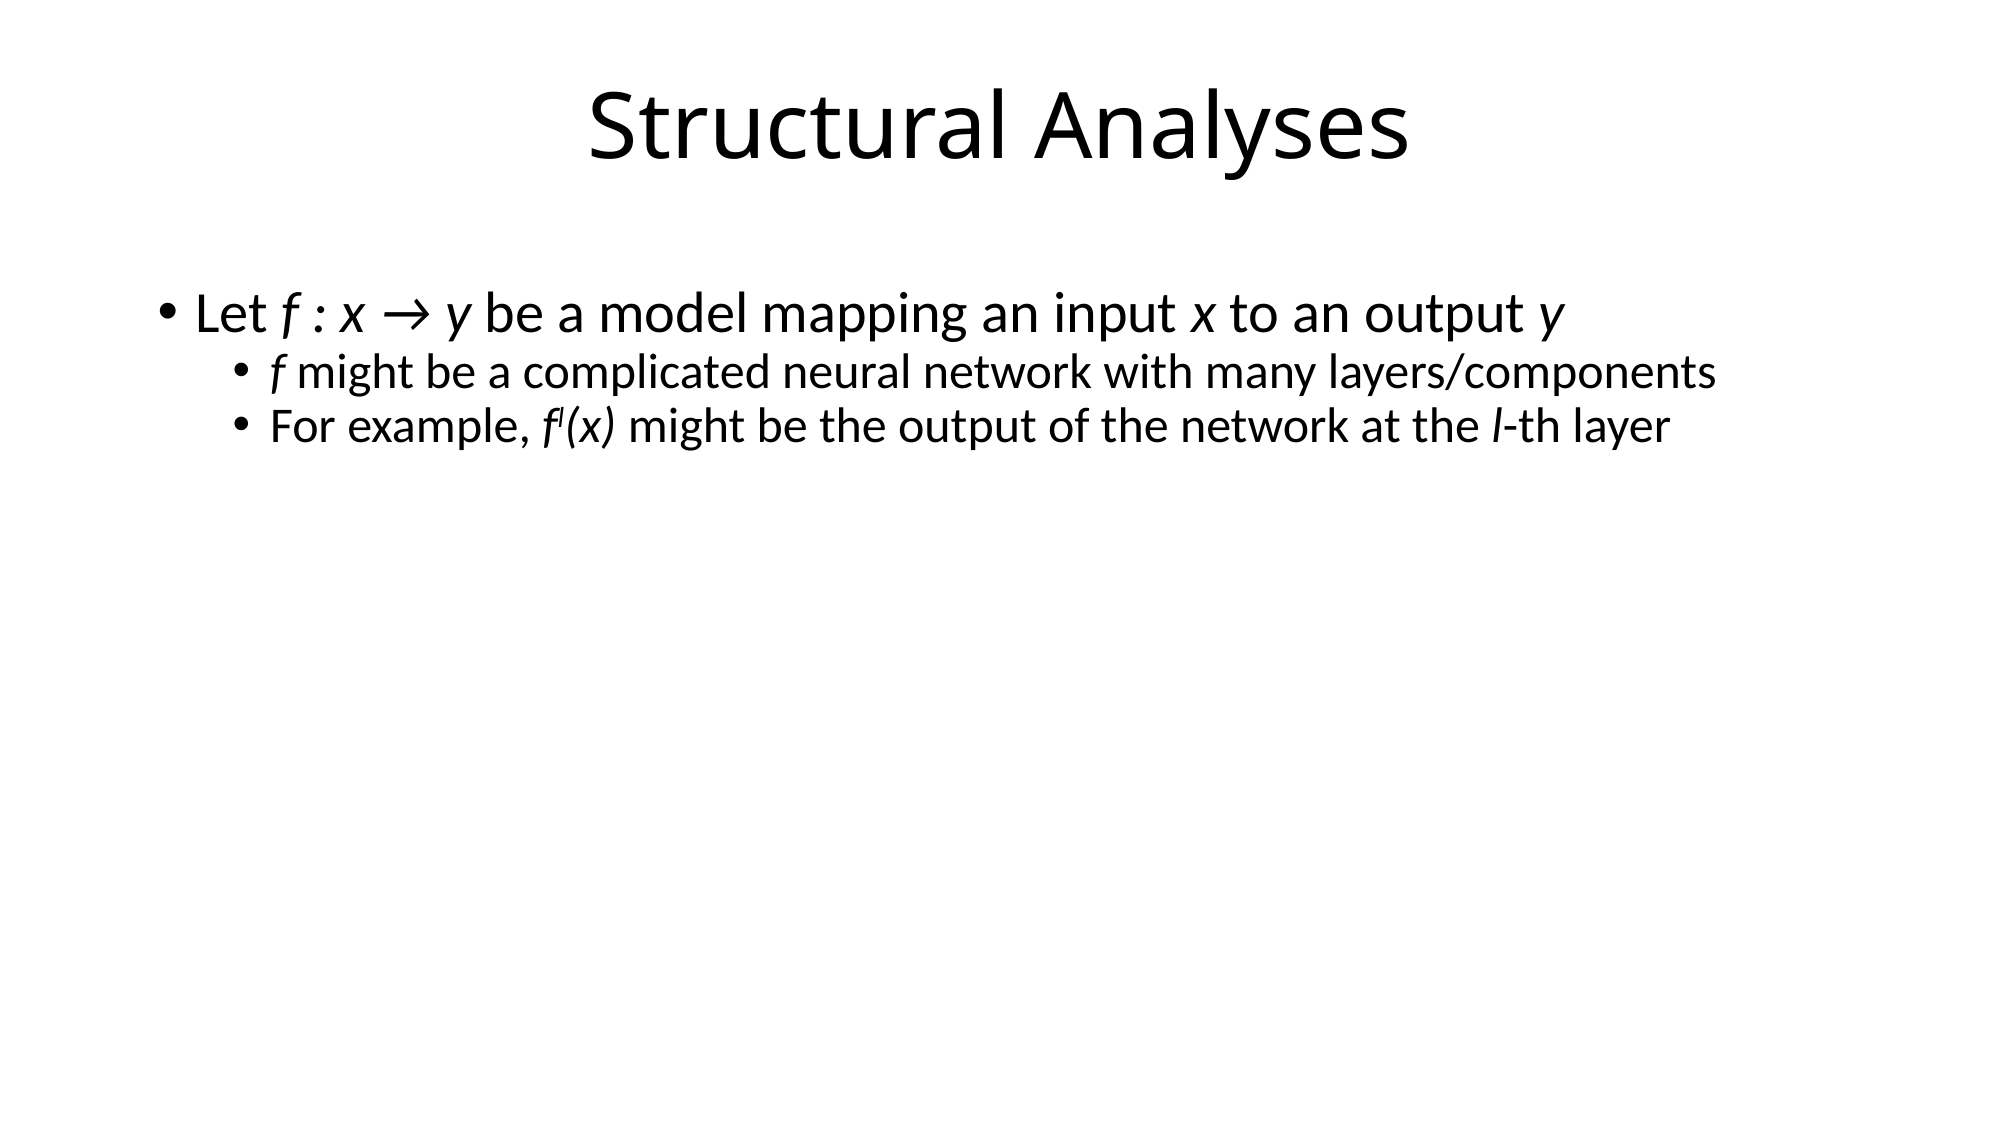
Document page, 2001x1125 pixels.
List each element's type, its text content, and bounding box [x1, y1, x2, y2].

title Structural Analyses [137, 59, 1863, 262]
list Let f : x → y be a model mapping an input x to an output y f might be a complicated neural network with many layers/components For example, fl(x) might be the output of the network at the l-th layer [137, 262, 1863, 977]
